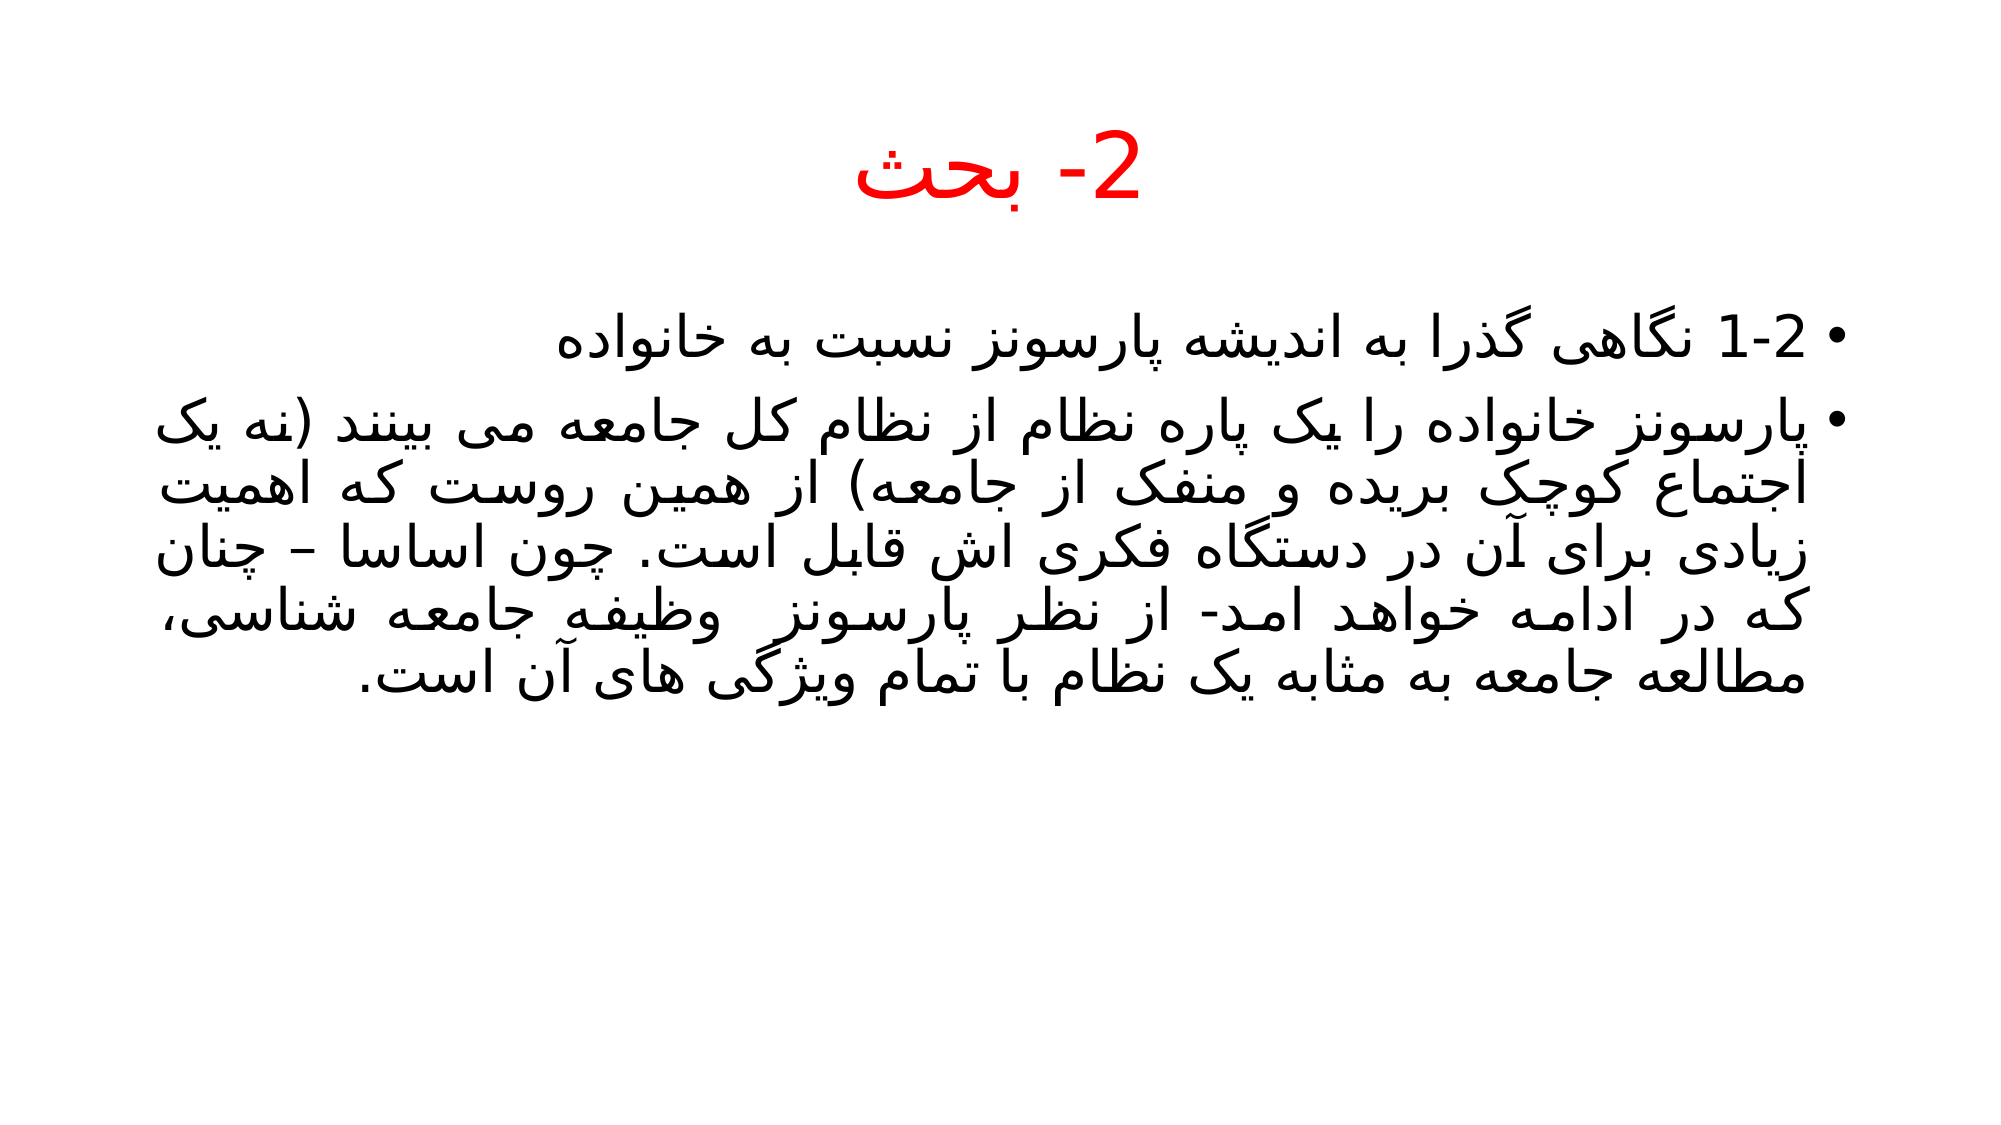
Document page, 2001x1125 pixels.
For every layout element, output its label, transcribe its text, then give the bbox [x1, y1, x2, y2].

list 1-2 نگاهی گذرا به اندیشه پارسونز نسبت به خانواده پارسونز خانواده را یک پاره نظام از نظام کل جامعه می بینند (نه یک اجتماع کوچک بریده و منفک از جامعه) از همین روست که اهمیت زیادی برای آن در دستگاه فکری اش قابل است. چون اساسا – چنان که در ادامه خواهد امد- از نظر پارسونز وظیفه جامعه شناسی، مطالعه جامعه به مثابه یک نظام با تمام ویژگی های آن است. [137, 299, 1863, 1014]
title 2- بحث [137, 59, 1863, 278]
